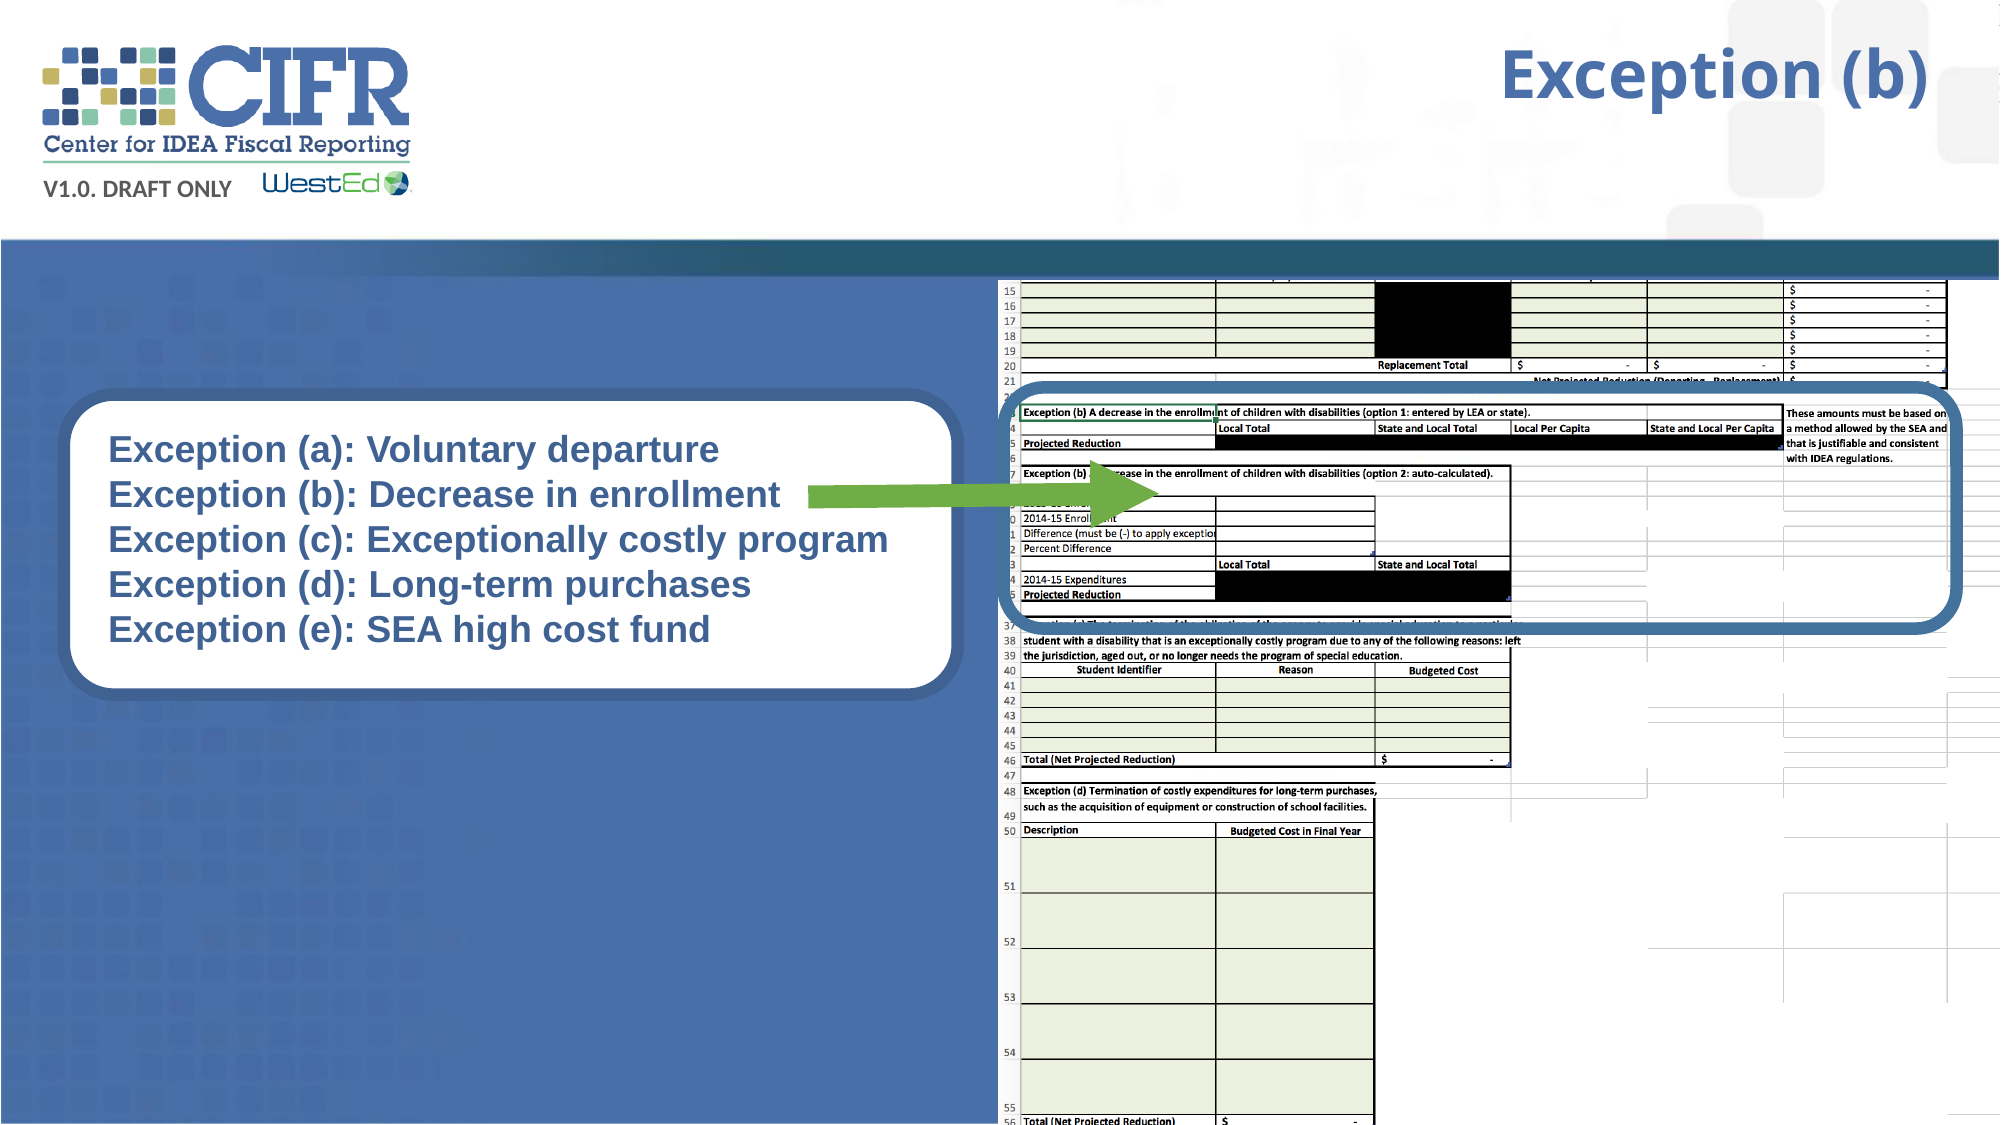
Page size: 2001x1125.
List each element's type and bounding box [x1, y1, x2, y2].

picture [0, 0, 2000, 1125]
text_box [63, 387, 1957, 695]
